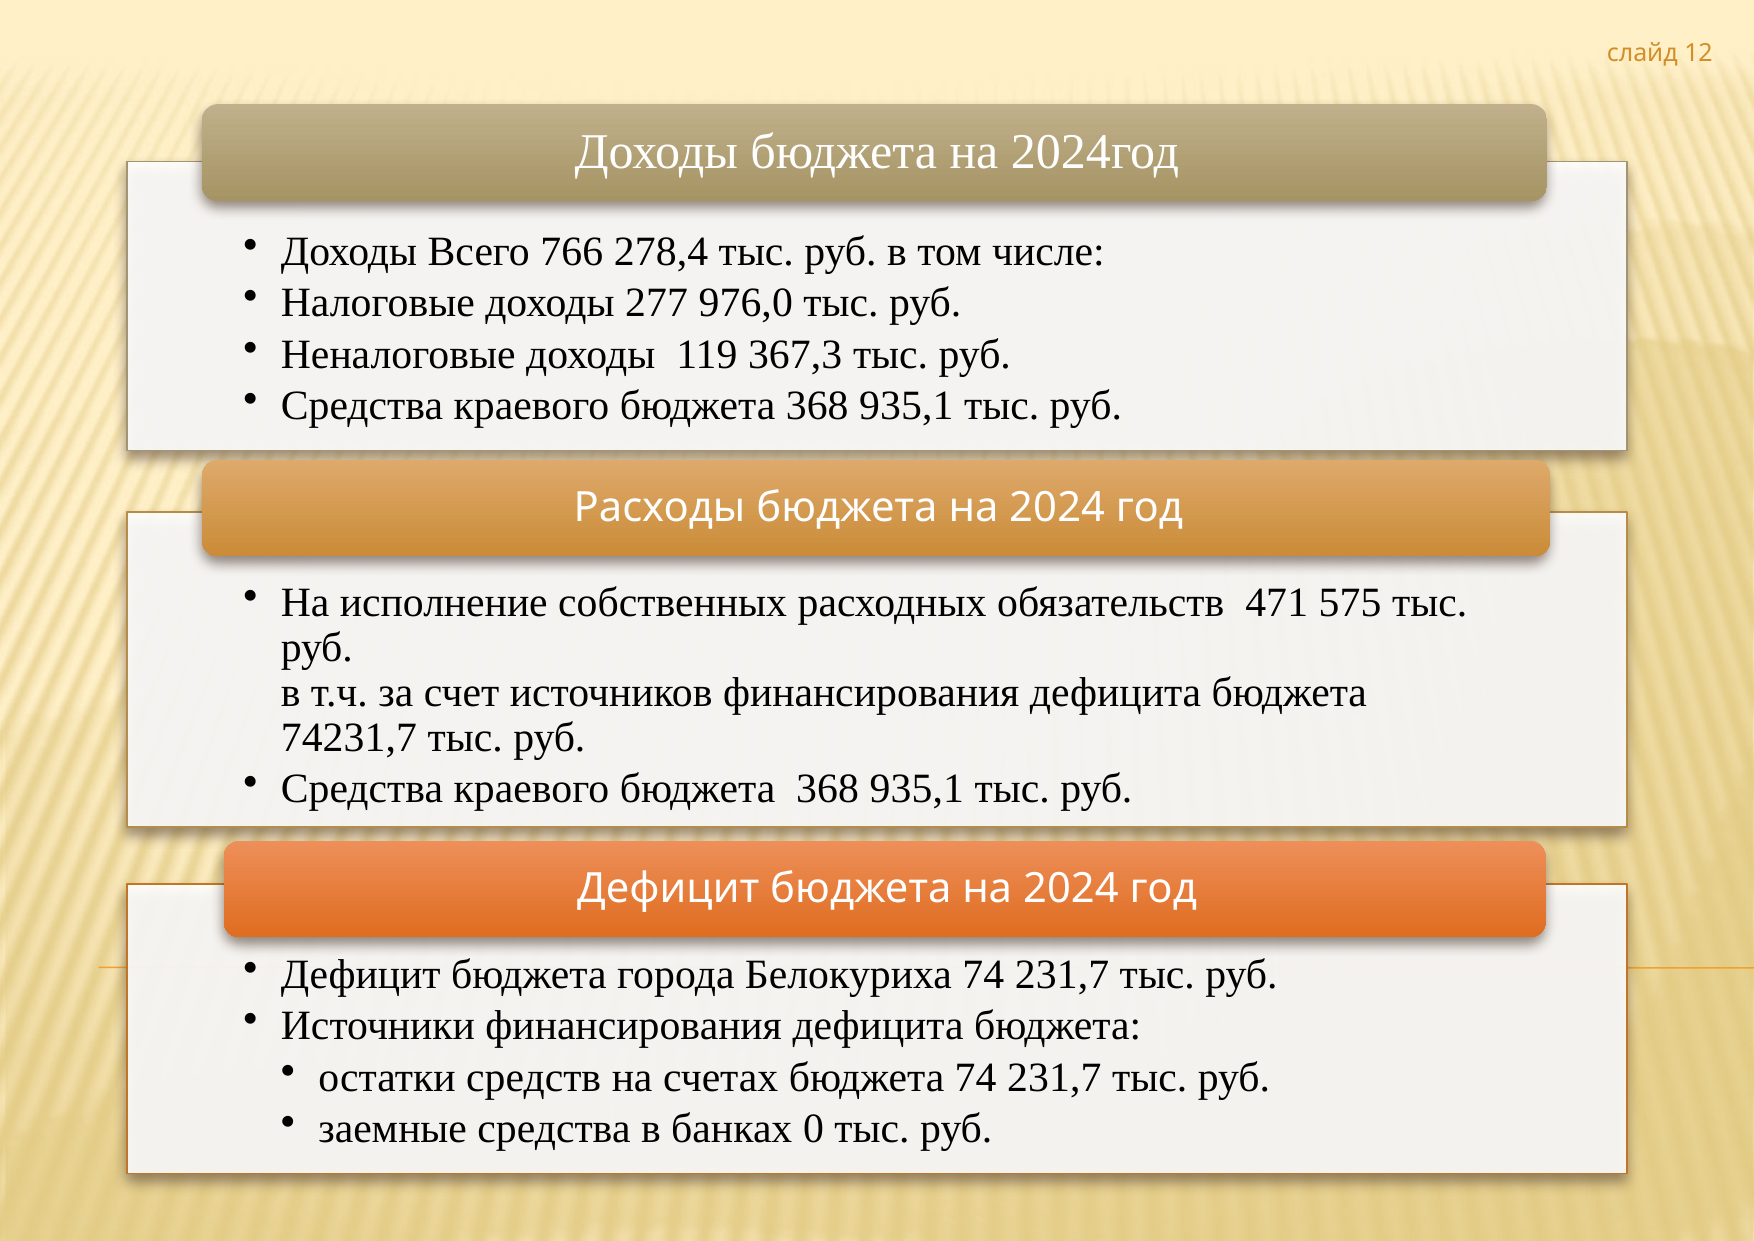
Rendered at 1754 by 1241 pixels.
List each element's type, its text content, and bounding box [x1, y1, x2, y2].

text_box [126, 99, 1628, 1183]
footer слайд 12 [1172, 29, 1728, 82]
